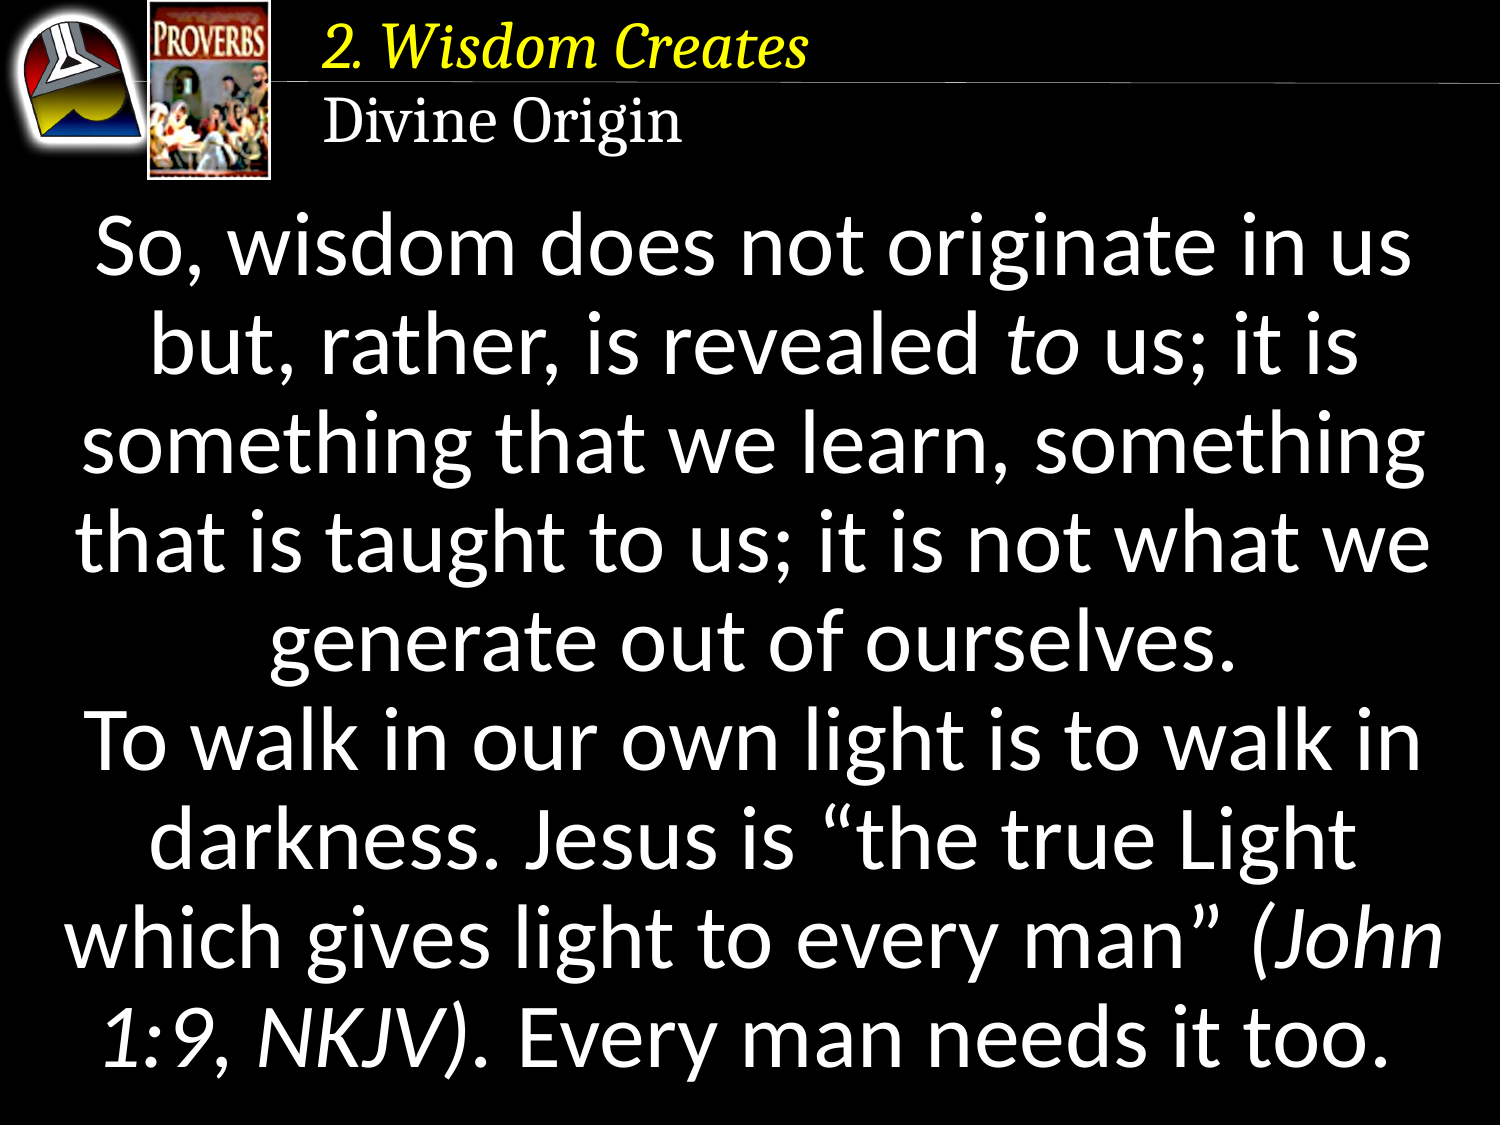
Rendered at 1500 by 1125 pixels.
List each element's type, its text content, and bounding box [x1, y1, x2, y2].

picture [0, 0, 271, 180]
text_box 2. Wisdom Creates Divine Origin [307, 6, 826, 166]
text_box So, wisdom does not originate in us but, rather, is revealed to us; it is something that we learn, something that is taught to us; it is not what we generate out of ourselves. To walk in our own light is to walk in darkness. Jesus is “the true Light which gives light to every man” (John 1:9, NKJV). Every man needs it too. [17, 196, 1493, 1095]
